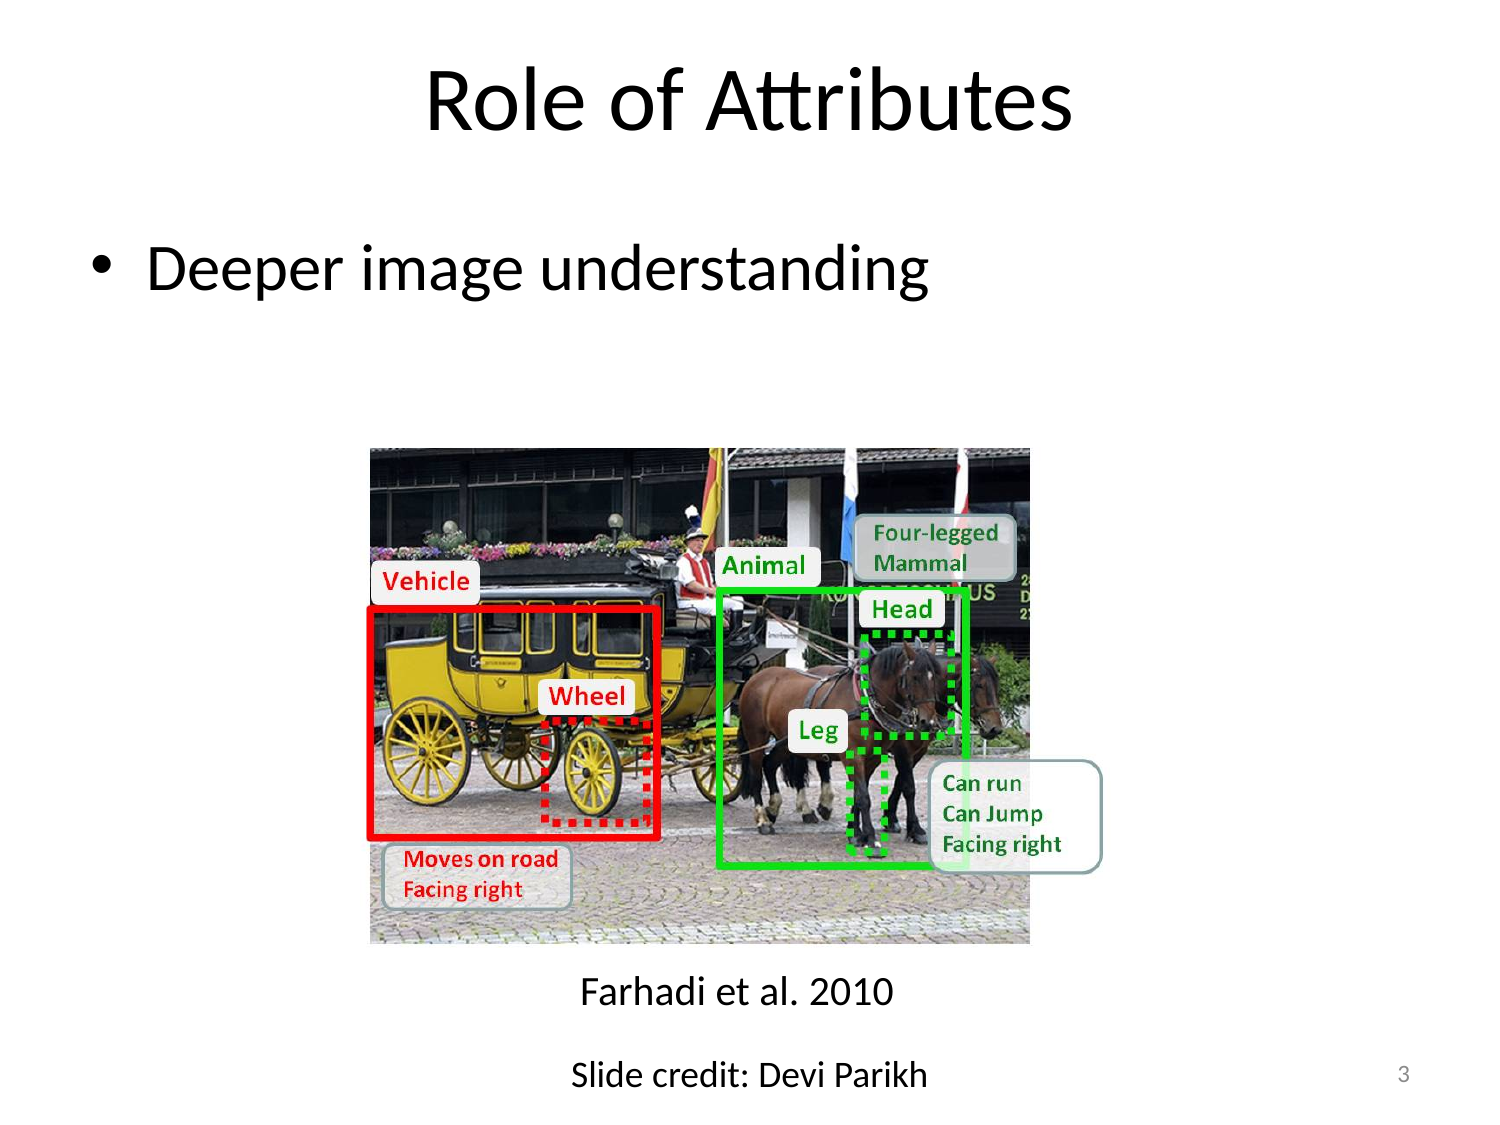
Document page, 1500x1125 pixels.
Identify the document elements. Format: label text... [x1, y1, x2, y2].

text_box Slide credit: Devi Parikh [0, 1042, 1500, 1103]
title Role of Attributes [75, 0, 1425, 188]
list Deeper image understanding [75, 216, 1425, 1005]
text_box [359, 447, 1115, 1022]
